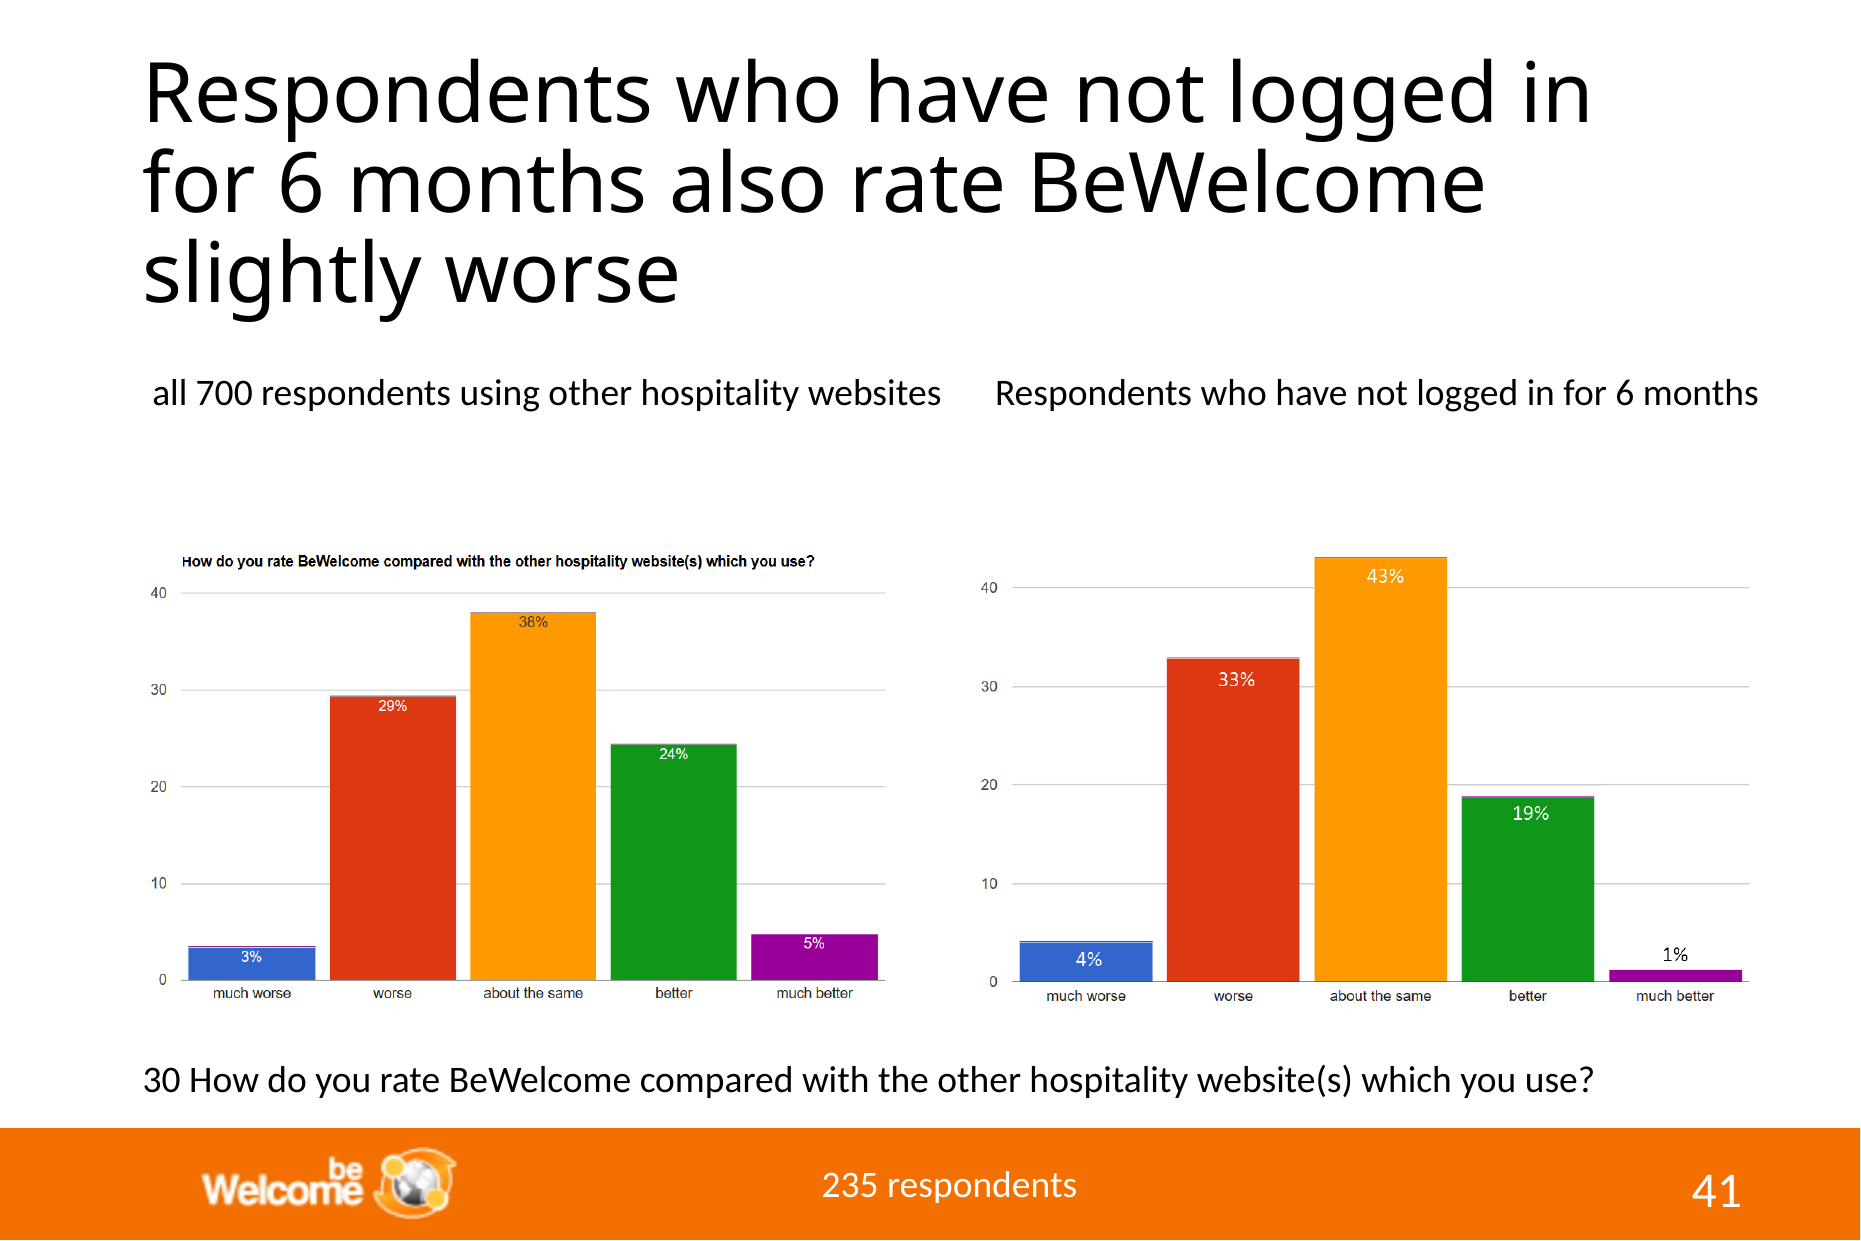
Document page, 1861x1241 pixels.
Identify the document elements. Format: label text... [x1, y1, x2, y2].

picture [0, 1128, 1861, 1241]
text_box Respondents who have not logged in for 6 months [980, 360, 1784, 421]
text_box all 700 respondents using other hospitality websites [137, 360, 958, 421]
picture [146, 549, 892, 1003]
title Respondents who have not logged in for 6 months also rate BeWelcome slightly worse [127, 66, 1733, 306]
text_box 30 How do you rate BeWelcome compared with the other hospitality website(s) which you use? [127, 1048, 1733, 1108]
picture [970, 549, 1753, 1012]
